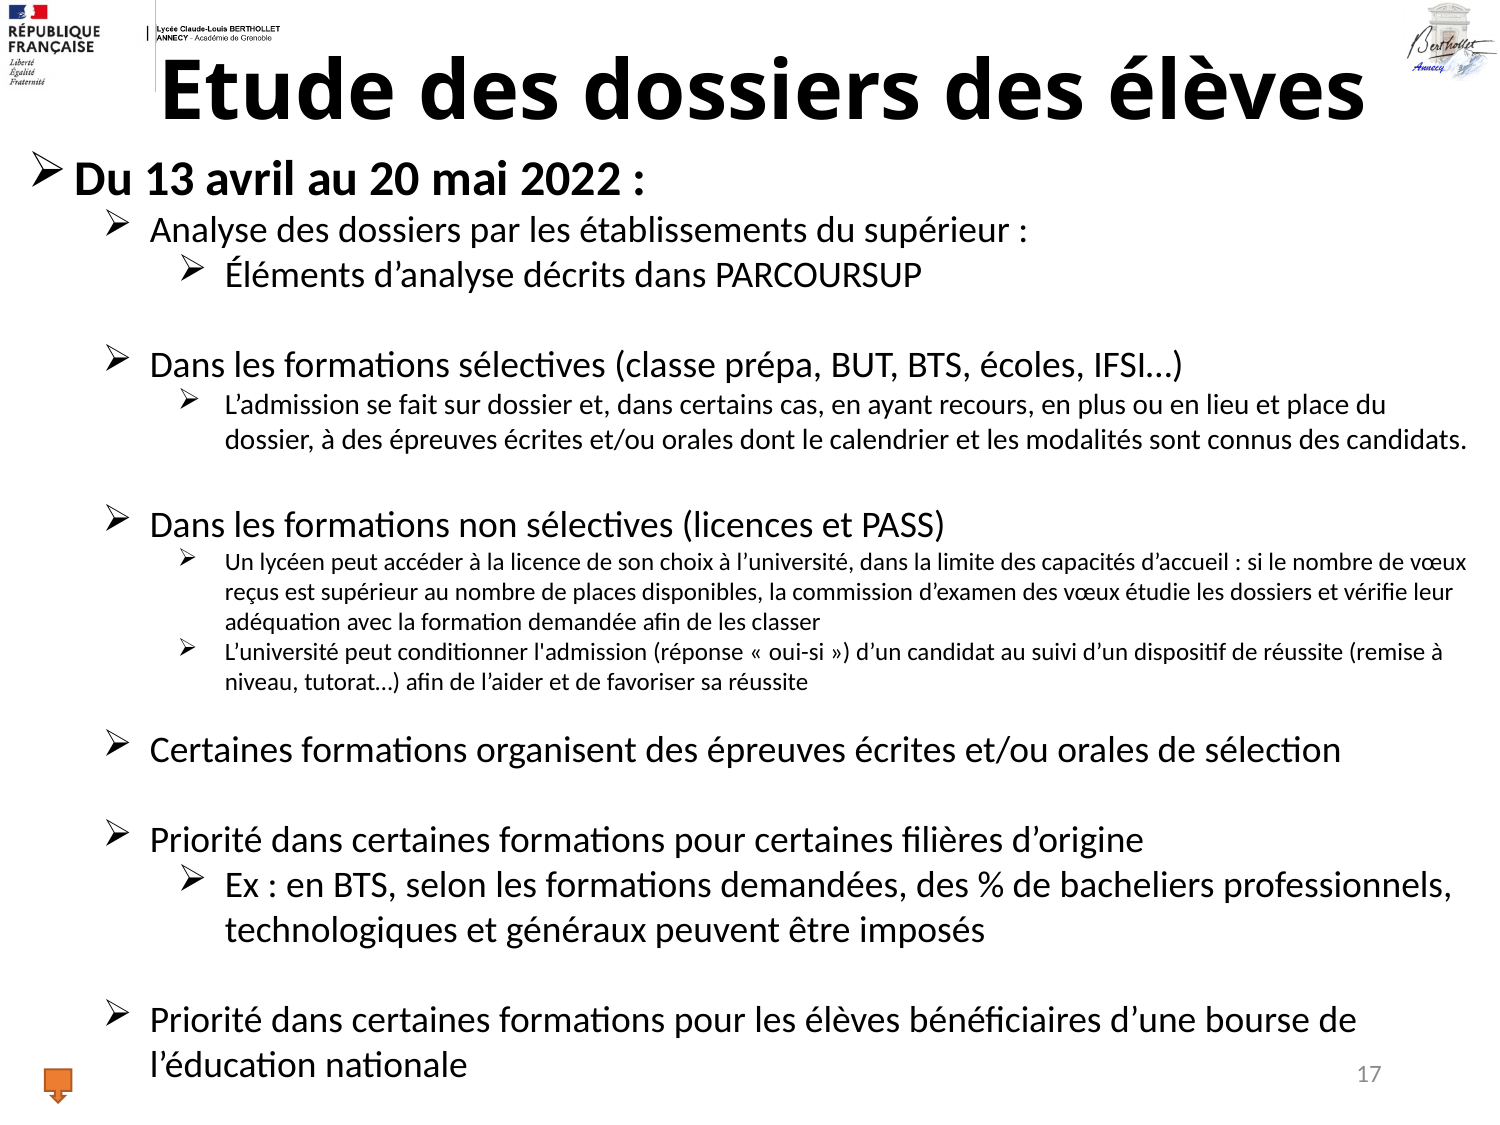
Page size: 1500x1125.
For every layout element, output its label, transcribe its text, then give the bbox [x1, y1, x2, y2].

picture [0, 0, 284, 92]
title Etude des dossiers des élèves [125, 22, 1401, 138]
text_box [43, 1068, 73, 1105]
text_box Du 13 avril au 20 mai 2022 : Analyse des dossiers par les établissements du supérieur : Éléments d’analyse décrits dans PARCOURSUP Dans les formations sélectives (classe prépa, BUT, BTS, écoles, IFSI…) L’admission se fait sur dossier et, dans certains cas, en ayant recours, en plus ou en lieu et place du dossier, à des épreuves écrites et/ou orales dont le calendrier et les modalités sont connus des candidats. Dans les formations non sélectives (licences et PASS) Un lycéen peut accéder à la licence de son choix à l’université, dans la limite des capacités d’accueil : si le nombre de vœux reçus est supérieur au nombre de places disponibles, la commission d’examen des vœux étudie les dossiers et vérifie leur adéquation avec la formation demandée afin de les classer L’université peut conditionner l'admission (réponse « oui-si ») d’un candidat au suivi d’un dispositif de réussite (remise à niveau, tutorat…) afin de l’aider et de favoriser sa réussite Certaines formations organisent des épreuves écrites et/ou orales de sélection Priorité dans certaines formations pour certaines filières d’origine Ex : en BTS, selon les formations demandées, des % de bacheliers professionnels, technologiques et généraux peuvent être imposés Priorité dans certaines formations pour les élèves bénéficiaires d’une bourse de l’éducation nationale [13, 138, 1487, 1125]
picture [1402, 0, 1500, 84]
slide_number 17 [1059, 1042, 1397, 1103]
